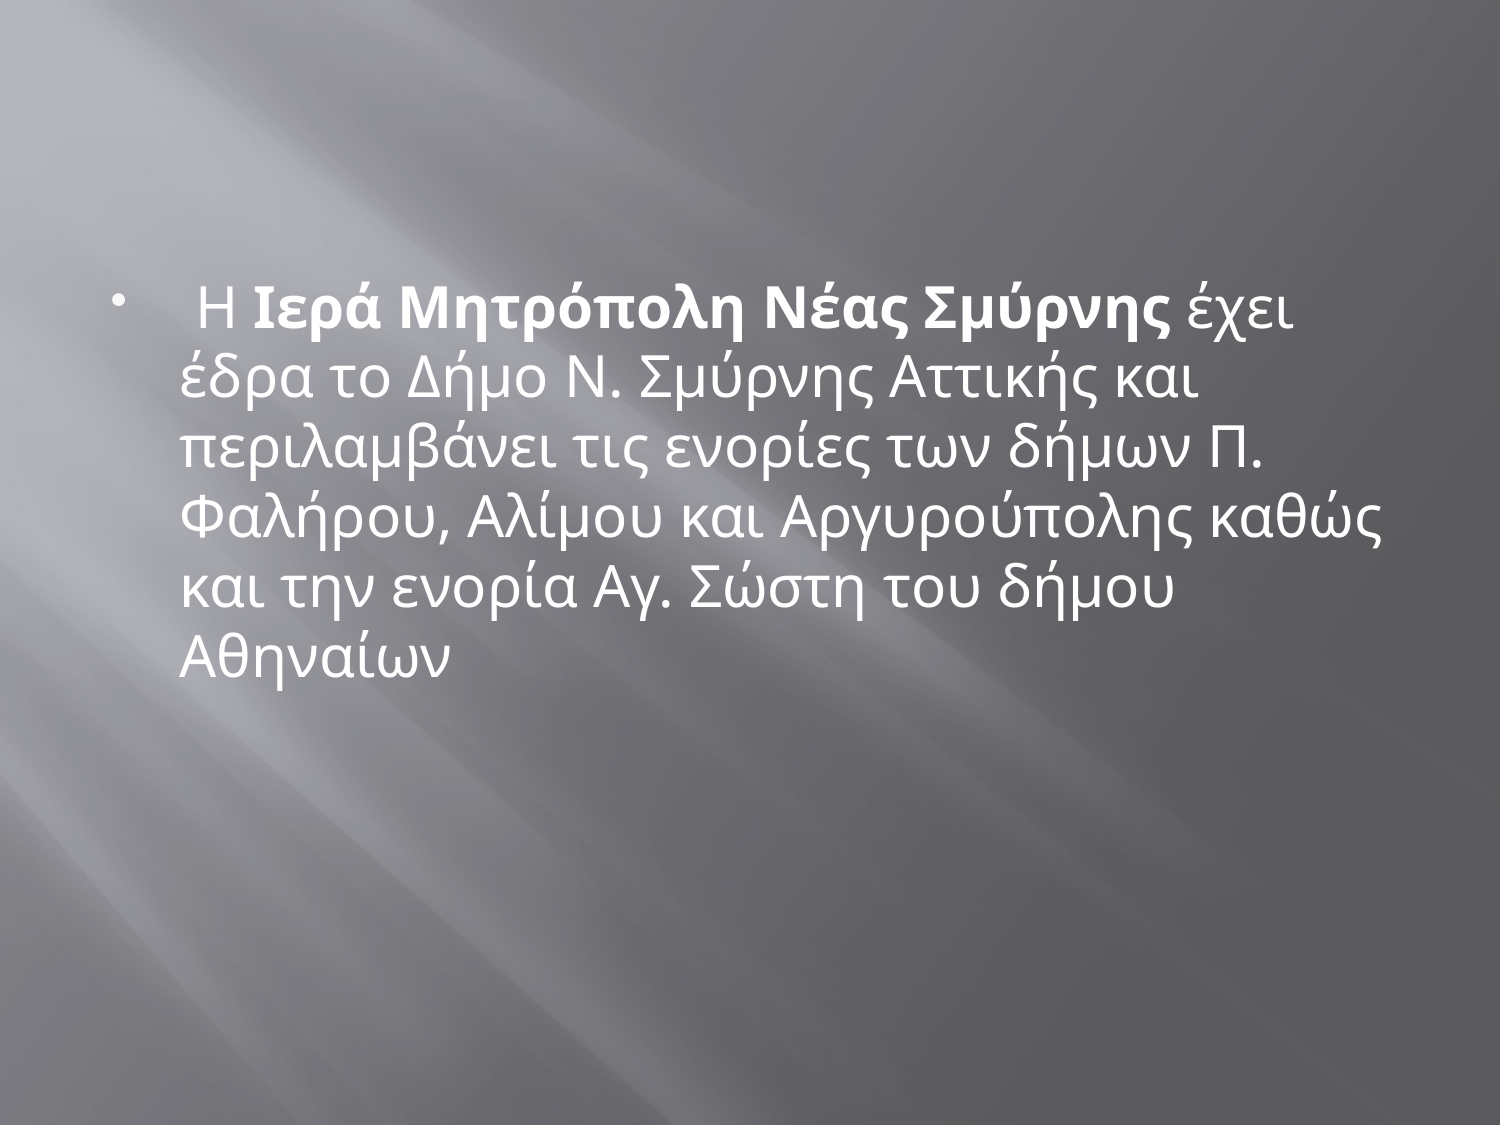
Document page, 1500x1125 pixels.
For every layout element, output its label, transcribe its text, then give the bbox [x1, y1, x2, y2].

list Η Ιερά Μητρόπολη Νέας Σμύρνης έχει έδρα το Δήμο Ν. Σμύρνης Αττικής και περιλαμβάνει τις ενορίες των δήμων Π. Φαλήρου, Αλίμου και Αργυρούπολης καθώς και την ενορία Αγ. Σώστη του δήμου Αθηναίων [75, 262, 1425, 1035]
